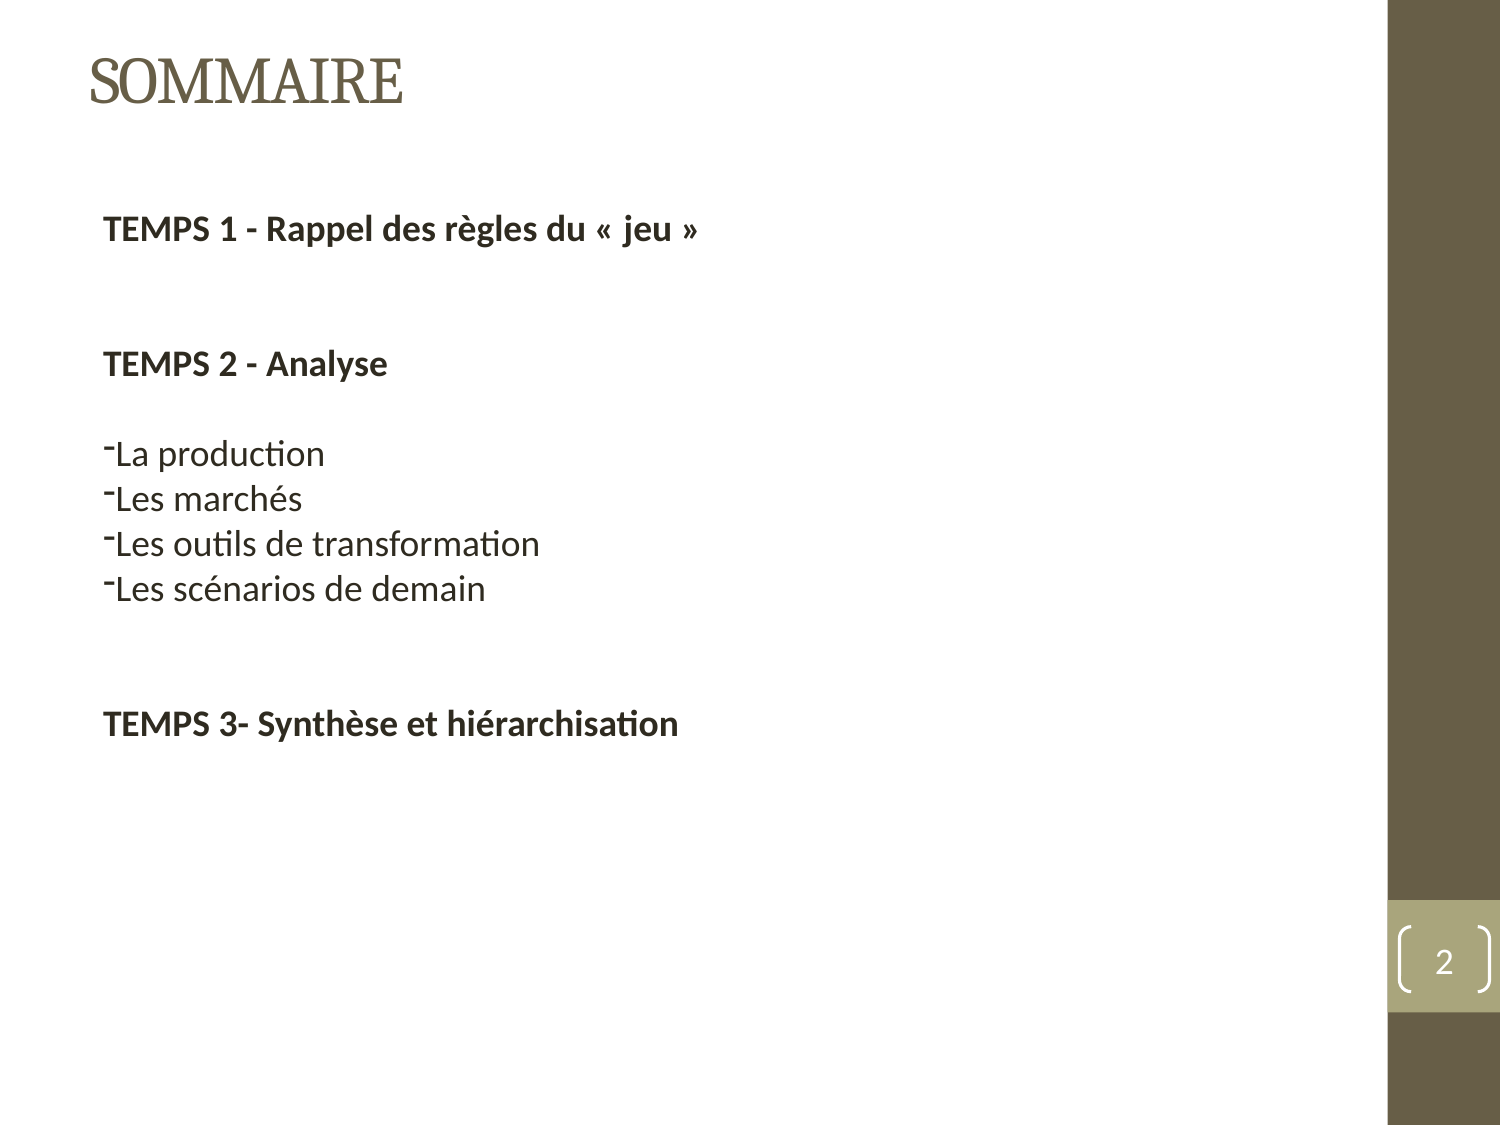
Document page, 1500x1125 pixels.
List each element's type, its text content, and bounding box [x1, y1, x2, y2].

text_box TEMPS 1 - Rappel des règles du « jeu » TEMPS 2 - Analyse La production Les marchés Les outils de transformation Les scénarios de demain TEMPS 3- Synthèse et hiérarchisation [88, 196, 1164, 841]
title SOMMAIRE [75, 19, 1325, 135]
slide_number 2 [1397, 925, 1492, 994]
